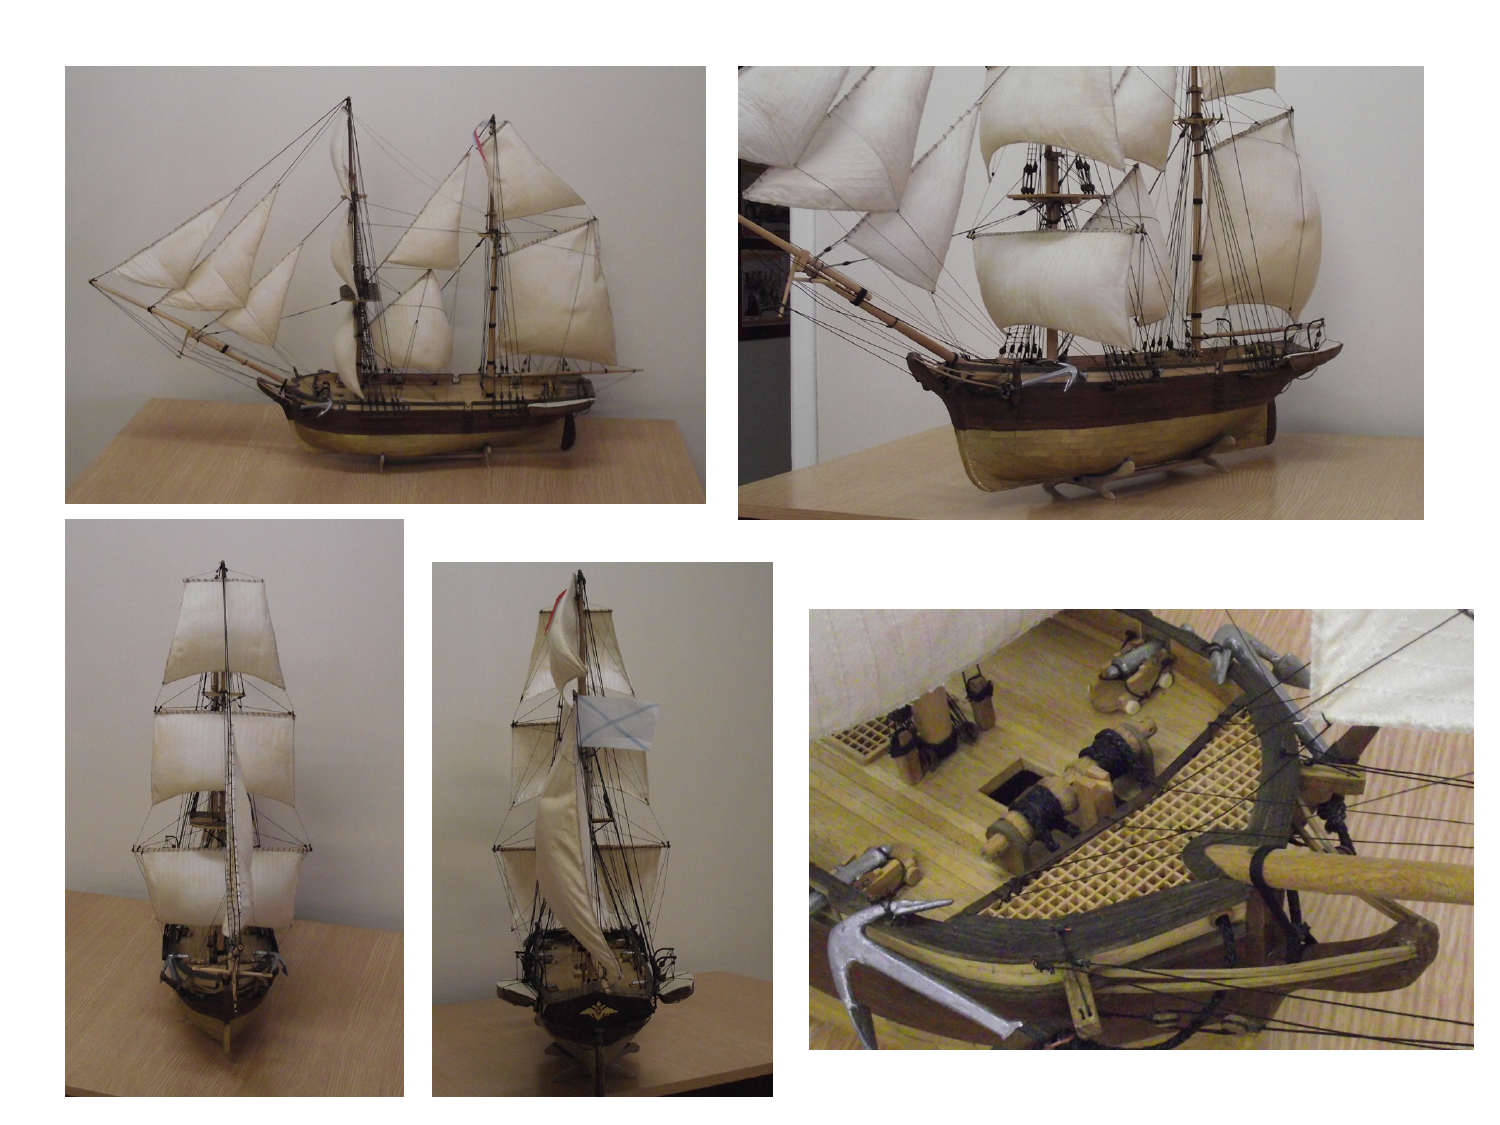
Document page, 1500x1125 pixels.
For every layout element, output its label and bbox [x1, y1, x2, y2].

picture [808, 609, 1474, 1050]
picture [431, 562, 773, 1097]
picture [65, 66, 707, 504]
picture [737, 66, 1424, 520]
picture [65, 519, 404, 1097]
